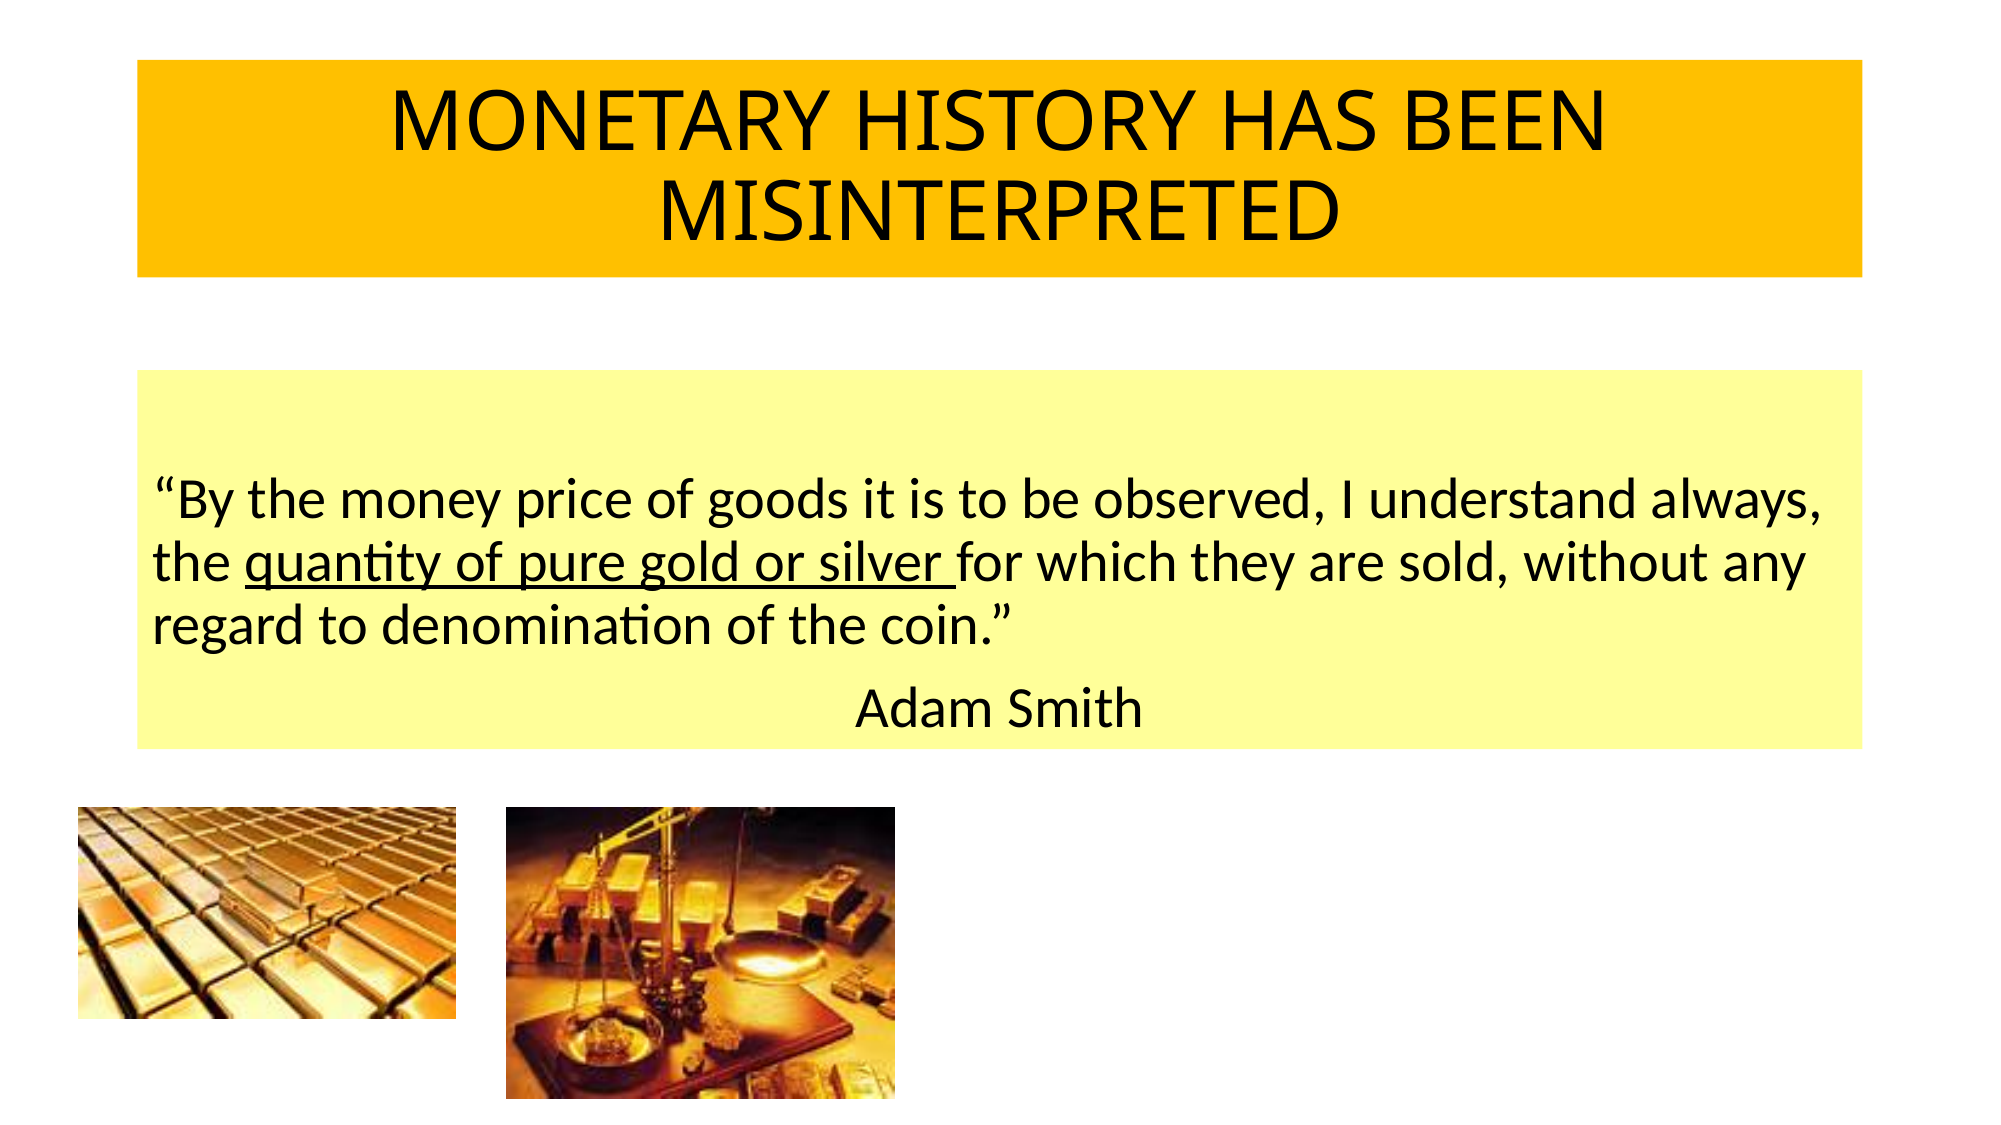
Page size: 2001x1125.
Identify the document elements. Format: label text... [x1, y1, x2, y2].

picture [78, 807, 456, 1019]
title MONETARY HISTORY HAS BEEN MISINTERPRETED [137, 59, 1863, 278]
list “By the money price of goods it is to be observed, I understand always, the quantity of pure gold or silver for which they are sold, without any regard to denomination of the coin.” Adam Smith [137, 370, 1863, 750]
picture [506, 807, 895, 1099]
